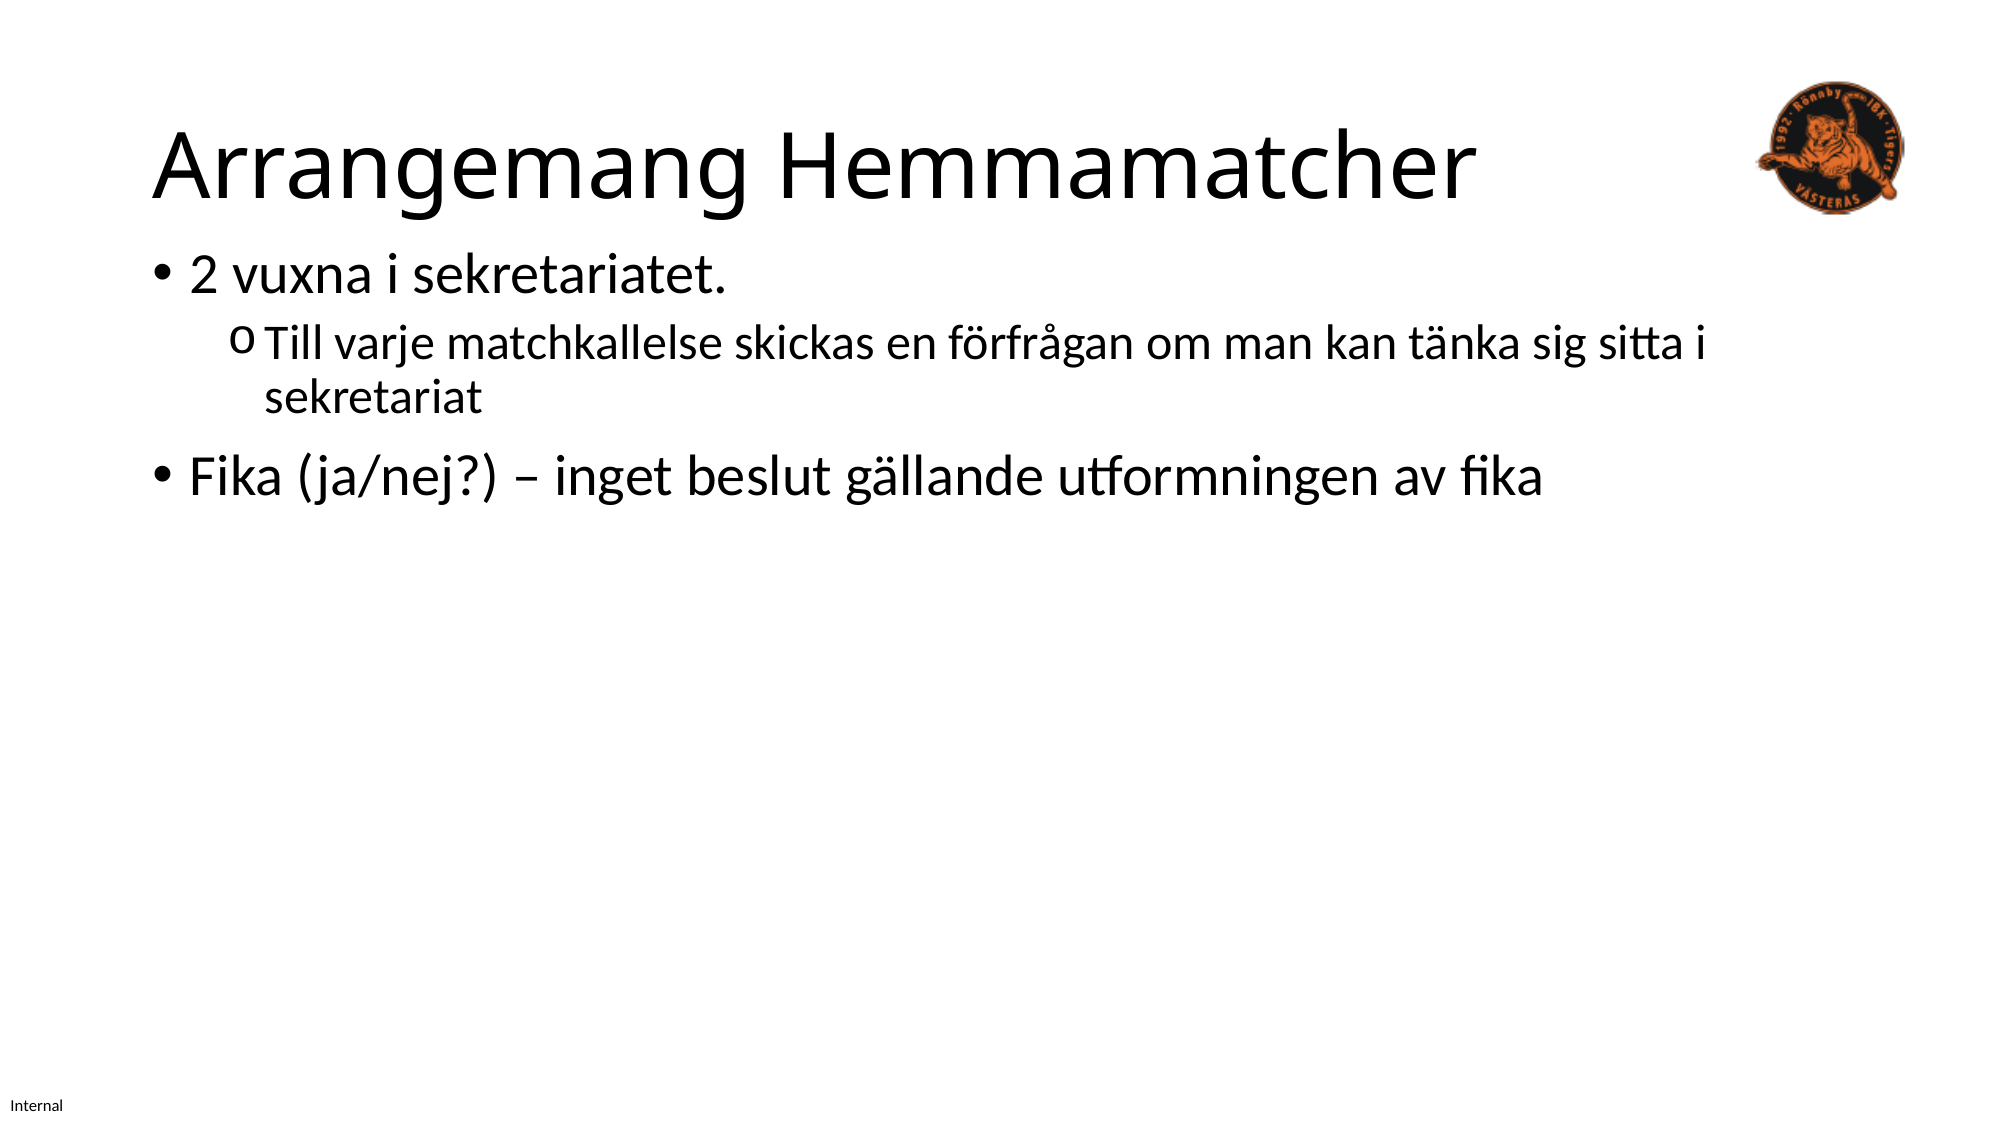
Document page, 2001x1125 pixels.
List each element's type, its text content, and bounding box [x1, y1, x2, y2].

list 2 vuxna i sekretariatet. Till varje matchkallelse skickas en förfrågan om man kan tänka sig sitta i sekretariat Fika (ja/nej?) – inget beslut gällande utformningen av fika [137, 235, 1863, 937]
picture [1744, 74, 1922, 232]
title Arrangemang Hemmamatcher [137, 59, 1744, 235]
